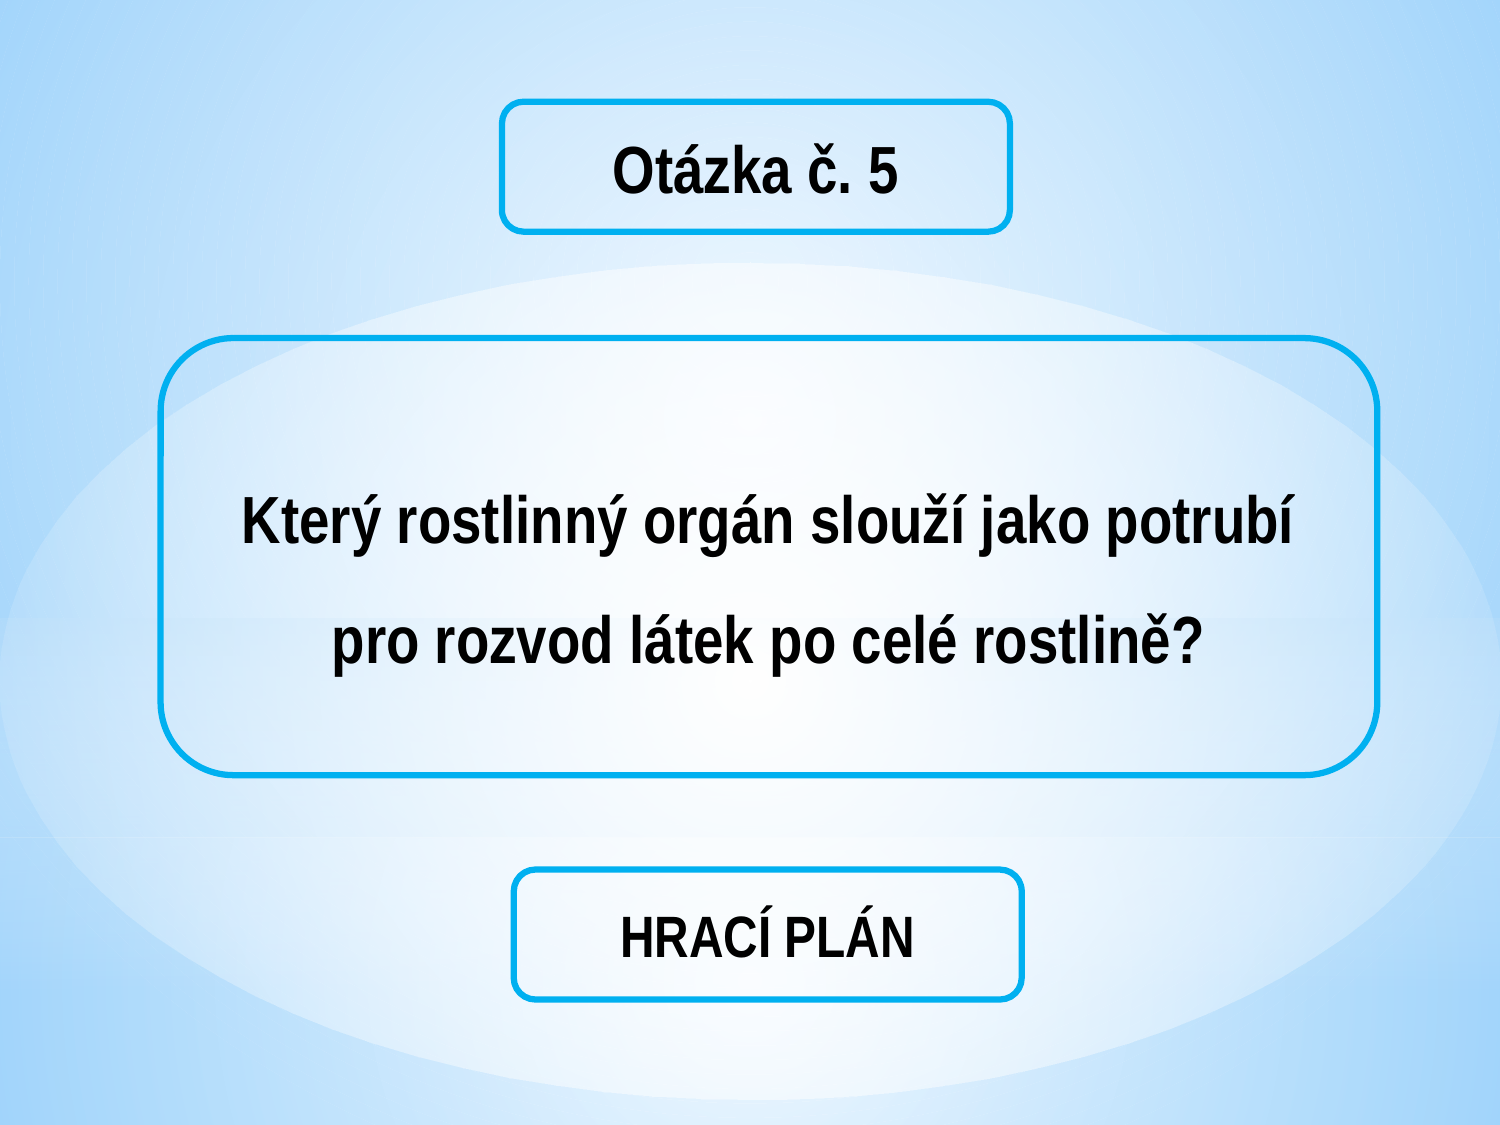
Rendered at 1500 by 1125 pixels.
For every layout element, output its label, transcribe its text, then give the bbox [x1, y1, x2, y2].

text_box HRACÍ PLÁN [512, 868, 1024, 1001]
text_box Otázka č. 5 [500, 100, 1012, 233]
text_box Který rostlinný orgán slouží jako potrubí pro rozvod látek po celé rostlině? [159, 336, 1379, 777]
